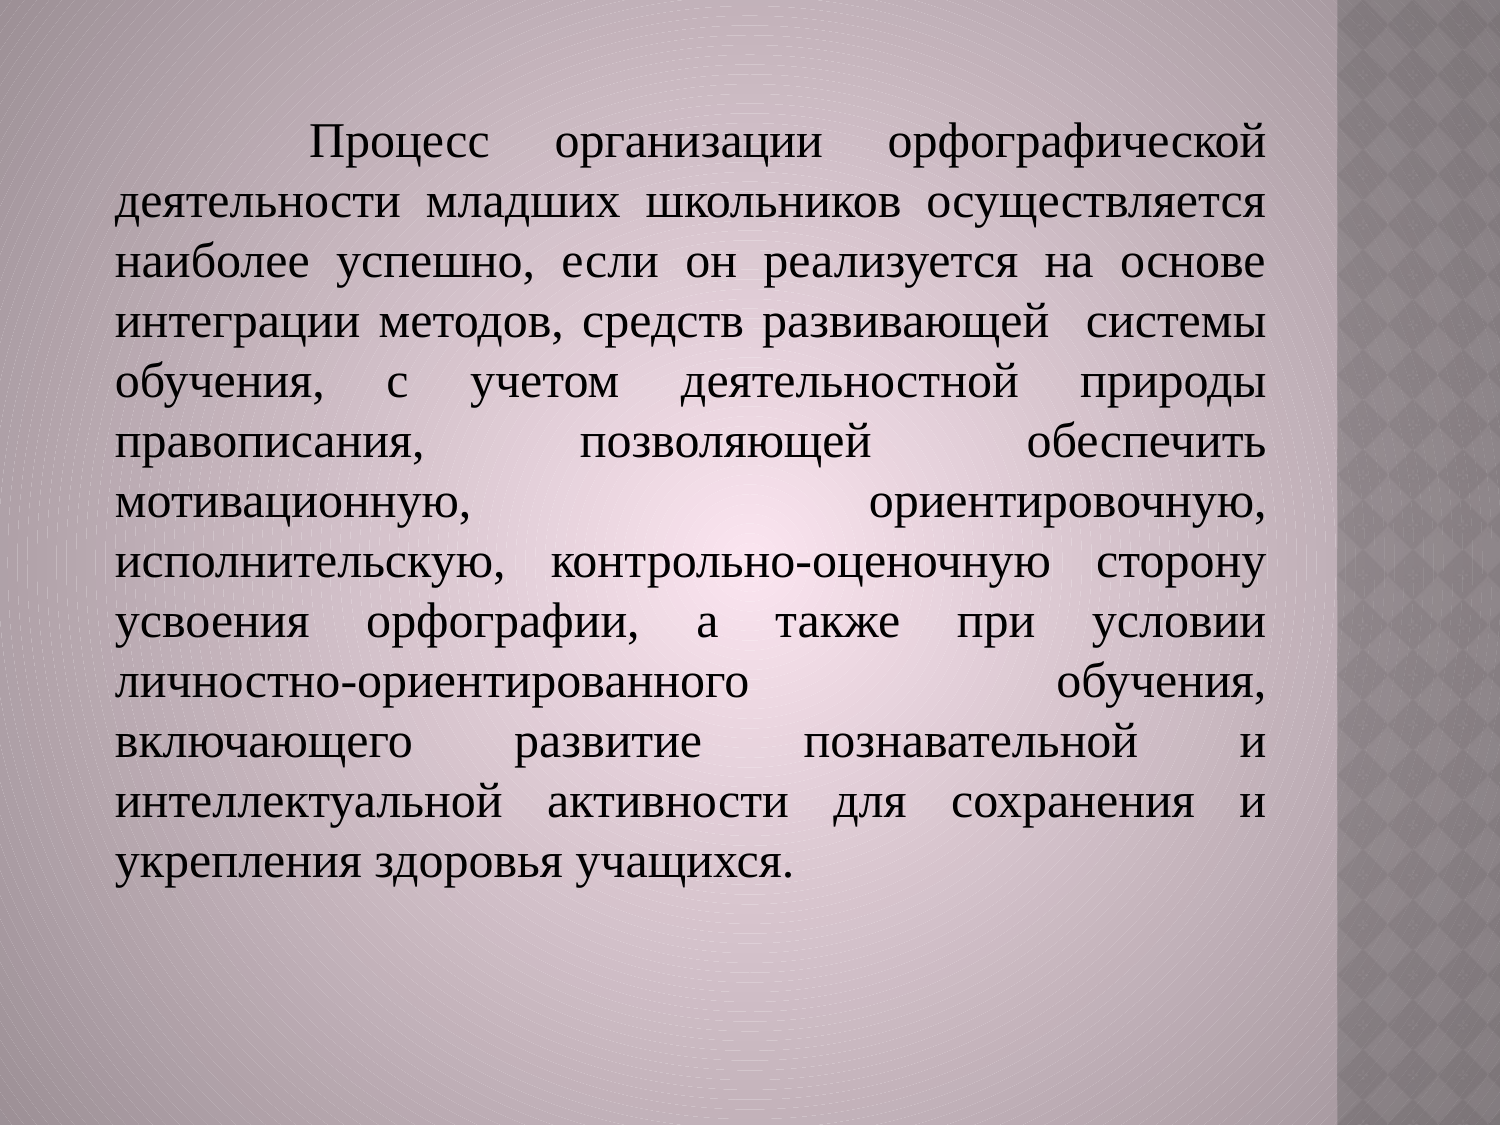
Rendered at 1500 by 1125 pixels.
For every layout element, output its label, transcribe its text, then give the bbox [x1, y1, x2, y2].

text_box Процесс организации орфографической деятельности младших школьников осуществляется наиболее успешно, если он реализуется на основе интеграции методов, средств развивающей системы обучения, с учетом деятельностной природы правописания, позволяющей обеспечить мотивационную, ориентировочную, исполнительскую, контрольно-оценочную сторону усвоения орфографии, а также при условии личностно-ориентированного обучения, включающего развитие познавательной и интеллектуальной активности для сохранения и укрепления здоровья учащихся. [100, 100, 1282, 941]
